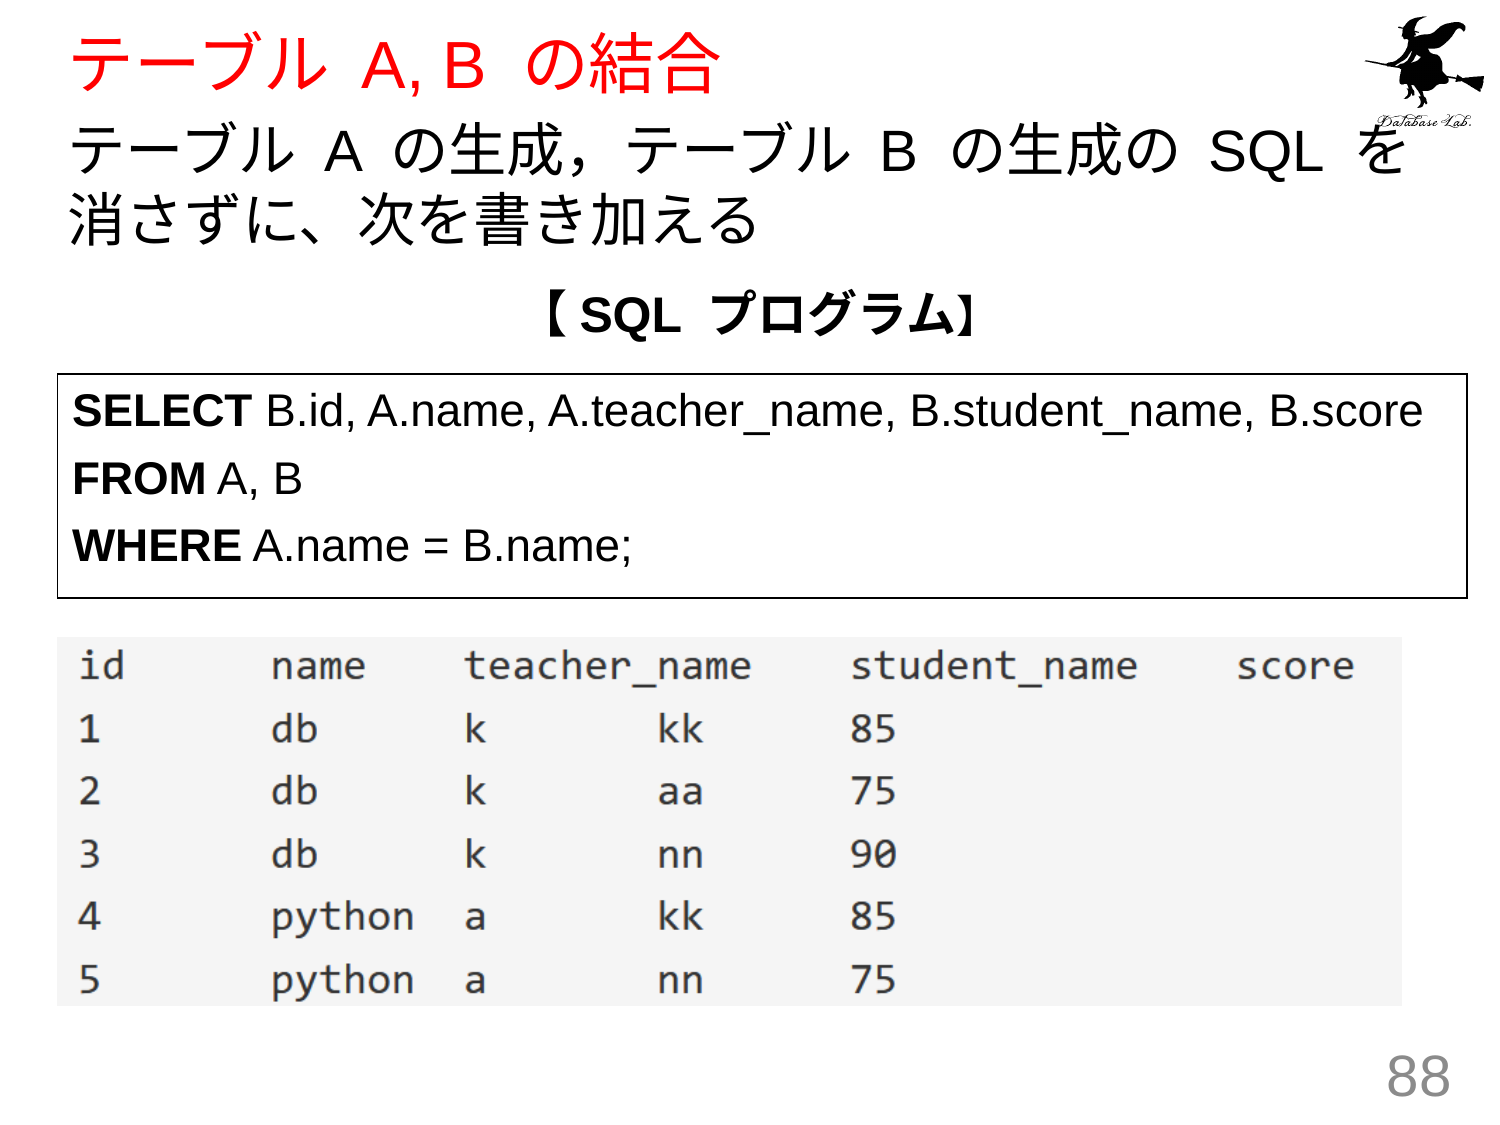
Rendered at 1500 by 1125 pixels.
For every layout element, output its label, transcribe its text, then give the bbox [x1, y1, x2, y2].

picture [1362, 14, 1486, 130]
picture [57, 637, 1402, 1006]
list テーブル A の生成，テーブル B の生成の SQL を消さずに、次を書き加える [52, 105, 1441, 267]
text_box SELECT B.id, A.name, A.teacher_name, B.student_name, B.score FROM A, B WHERE A.name = B.name; [57, 373, 1467, 598]
text_box 【SQL プログラム】 [502, 274, 997, 351]
slide_number 88 [1129, 1042, 1467, 1103]
title テーブル A, B の結合 [52, 28, 1441, 105]
